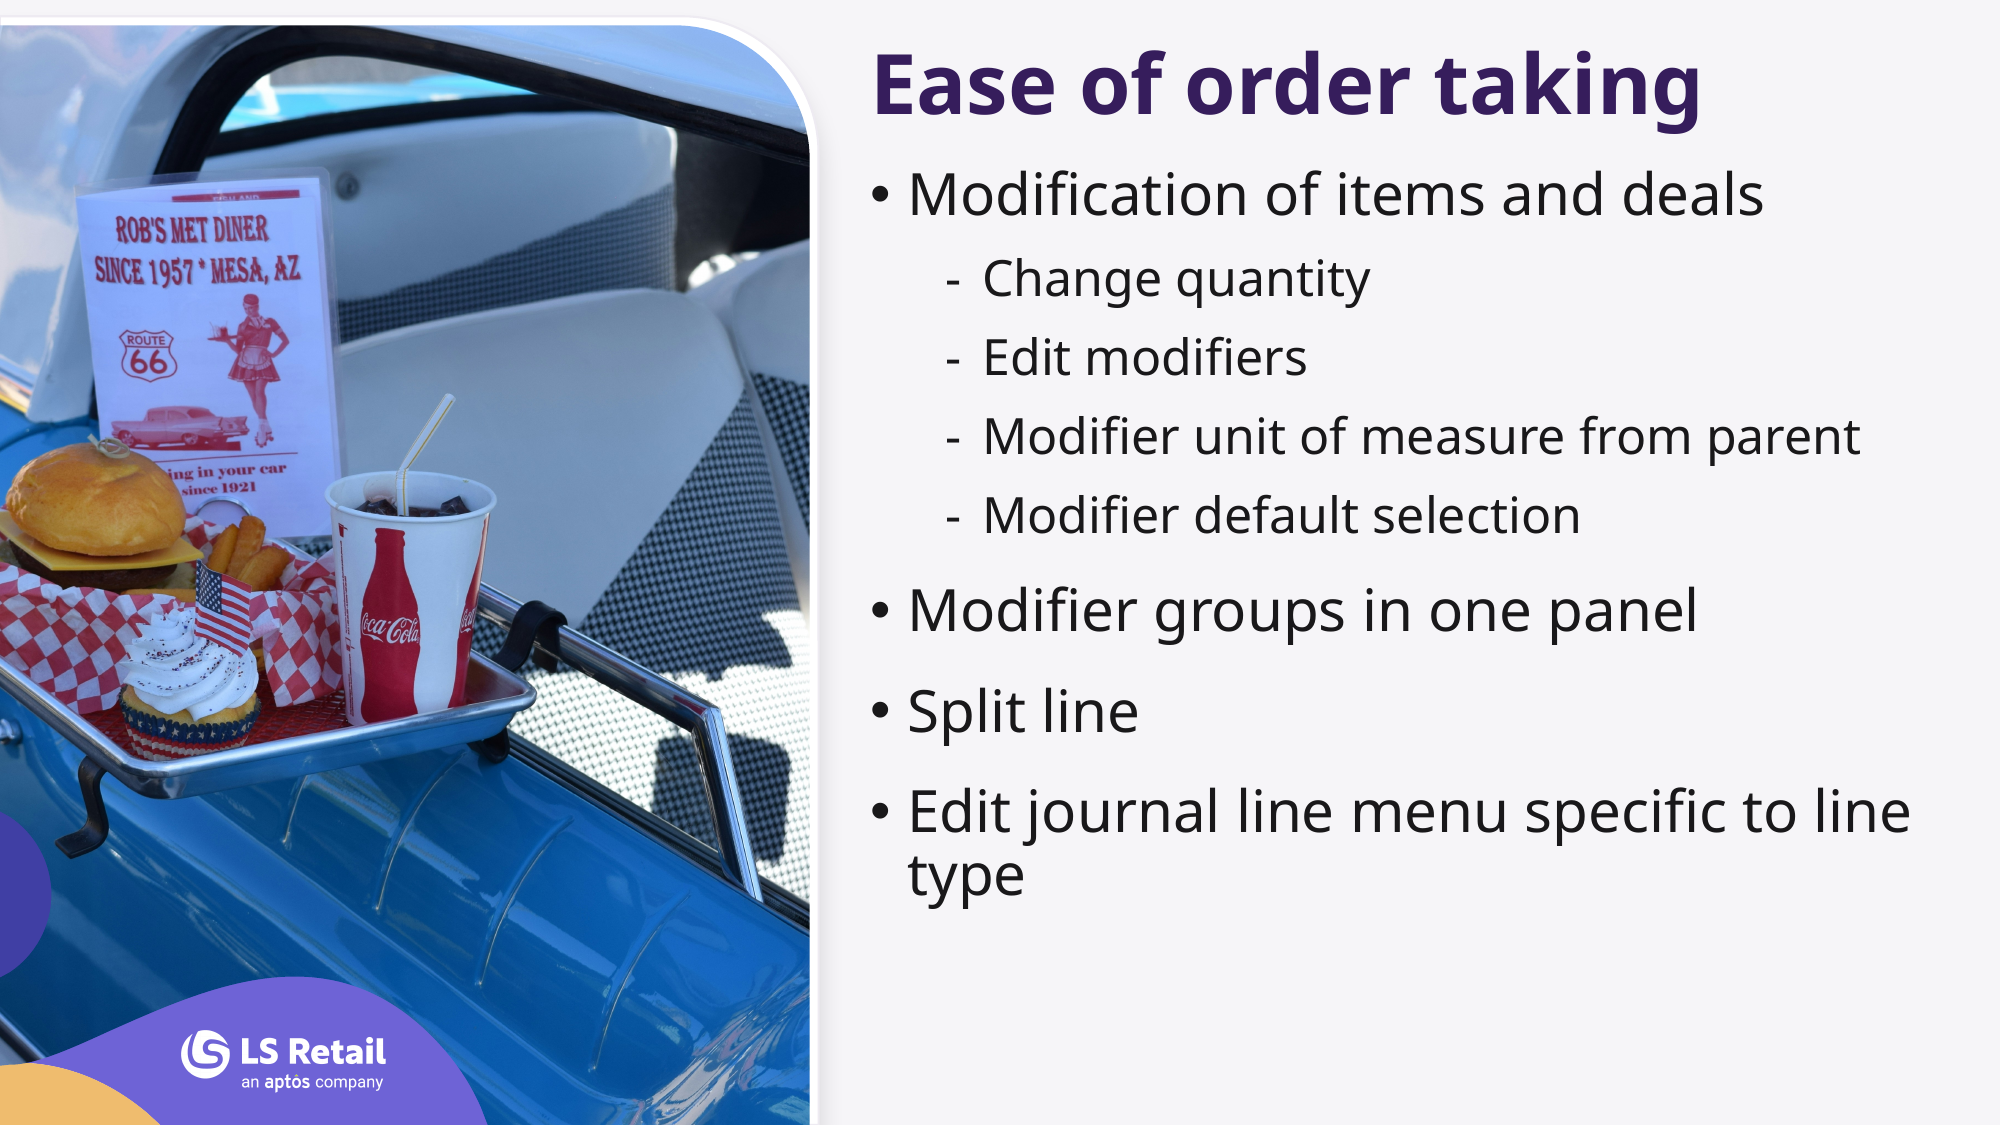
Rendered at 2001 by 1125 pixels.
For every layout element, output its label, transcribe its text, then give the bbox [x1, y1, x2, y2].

list Modification of items and deals Change quantity Edit modifiers Modifier unit of measure from parent Modifier default selection Modifier groups in one panel Split line Edit journal line menu specific to line type [855, 157, 1945, 1068]
picture [0, 25, 810, 1125]
title Ease of order taking [855, 34, 1945, 132]
